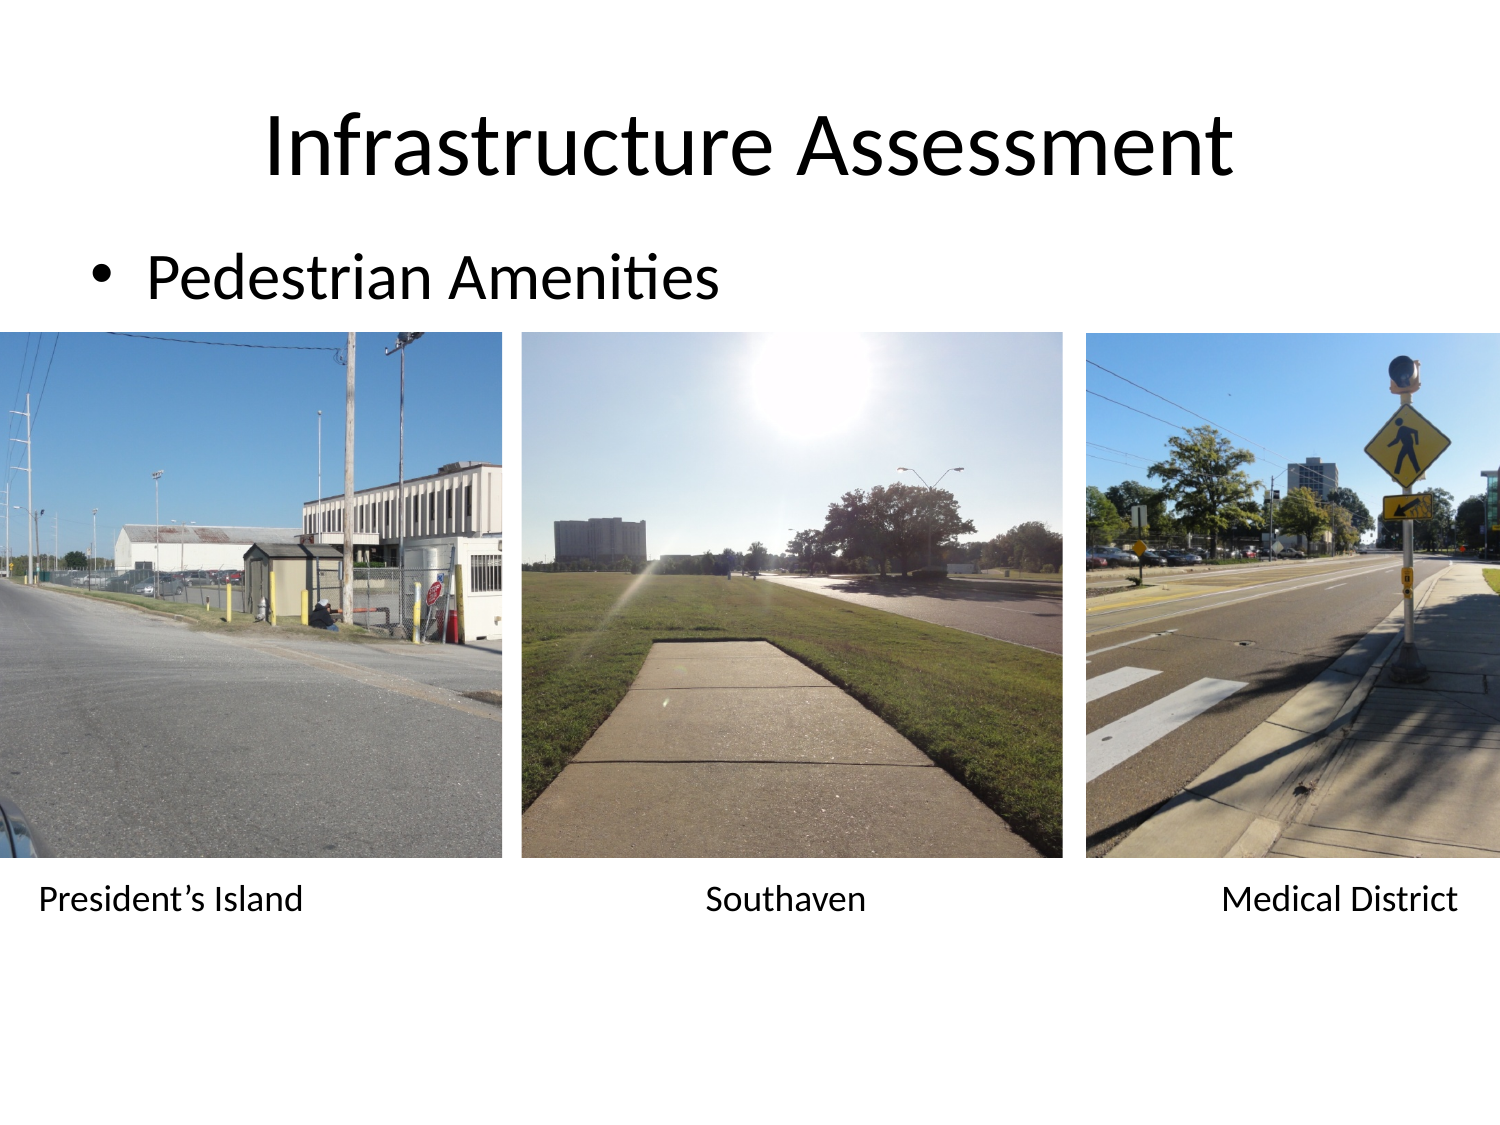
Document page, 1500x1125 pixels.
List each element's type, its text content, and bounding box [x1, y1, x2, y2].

picture [0, 332, 503, 859]
text_box Medical District [1021, 866, 1474, 927]
text_box President’s Island [23, 867, 476, 927]
text_box Southaven [560, 867, 1012, 927]
list Pedestrian Amenities [75, 224, 1425, 968]
picture [521, 332, 1500, 859]
title Infrastructure Assessment [75, 45, 1425, 224]
